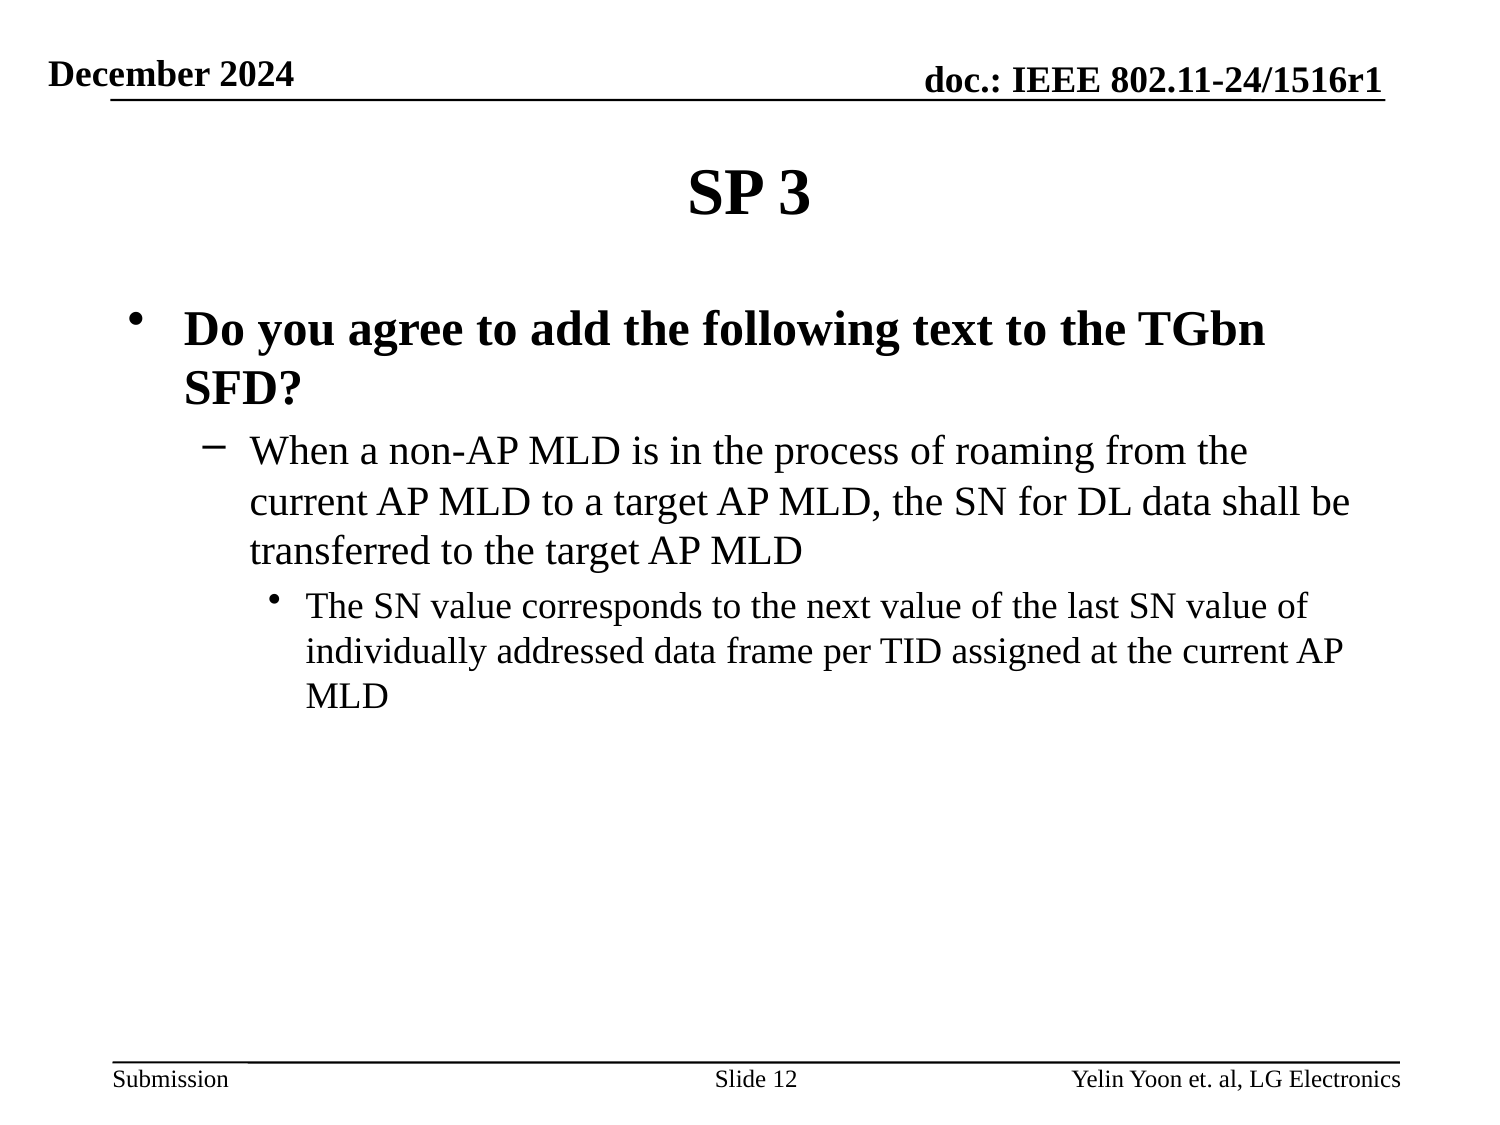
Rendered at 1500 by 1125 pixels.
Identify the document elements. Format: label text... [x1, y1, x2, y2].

list Do you agree to add the following text to the TGbn SFD? When a non-AP MLD is in the process of roaming from the current AP MLD to a target AP MLD, the SN for DL data shall be transferred to the target AP MLD The SN value corresponds to the next value of the last SN value of individually addressed data frame per TID assigned at the current AP MLD [112, 287, 1388, 1000]
footer Yelin Yoon et. al, LG Electronics [1066, 1061, 1402, 1093]
title SP 3 [112, 112, 1388, 263]
slide_number Slide 12 [712, 1061, 800, 1093]
